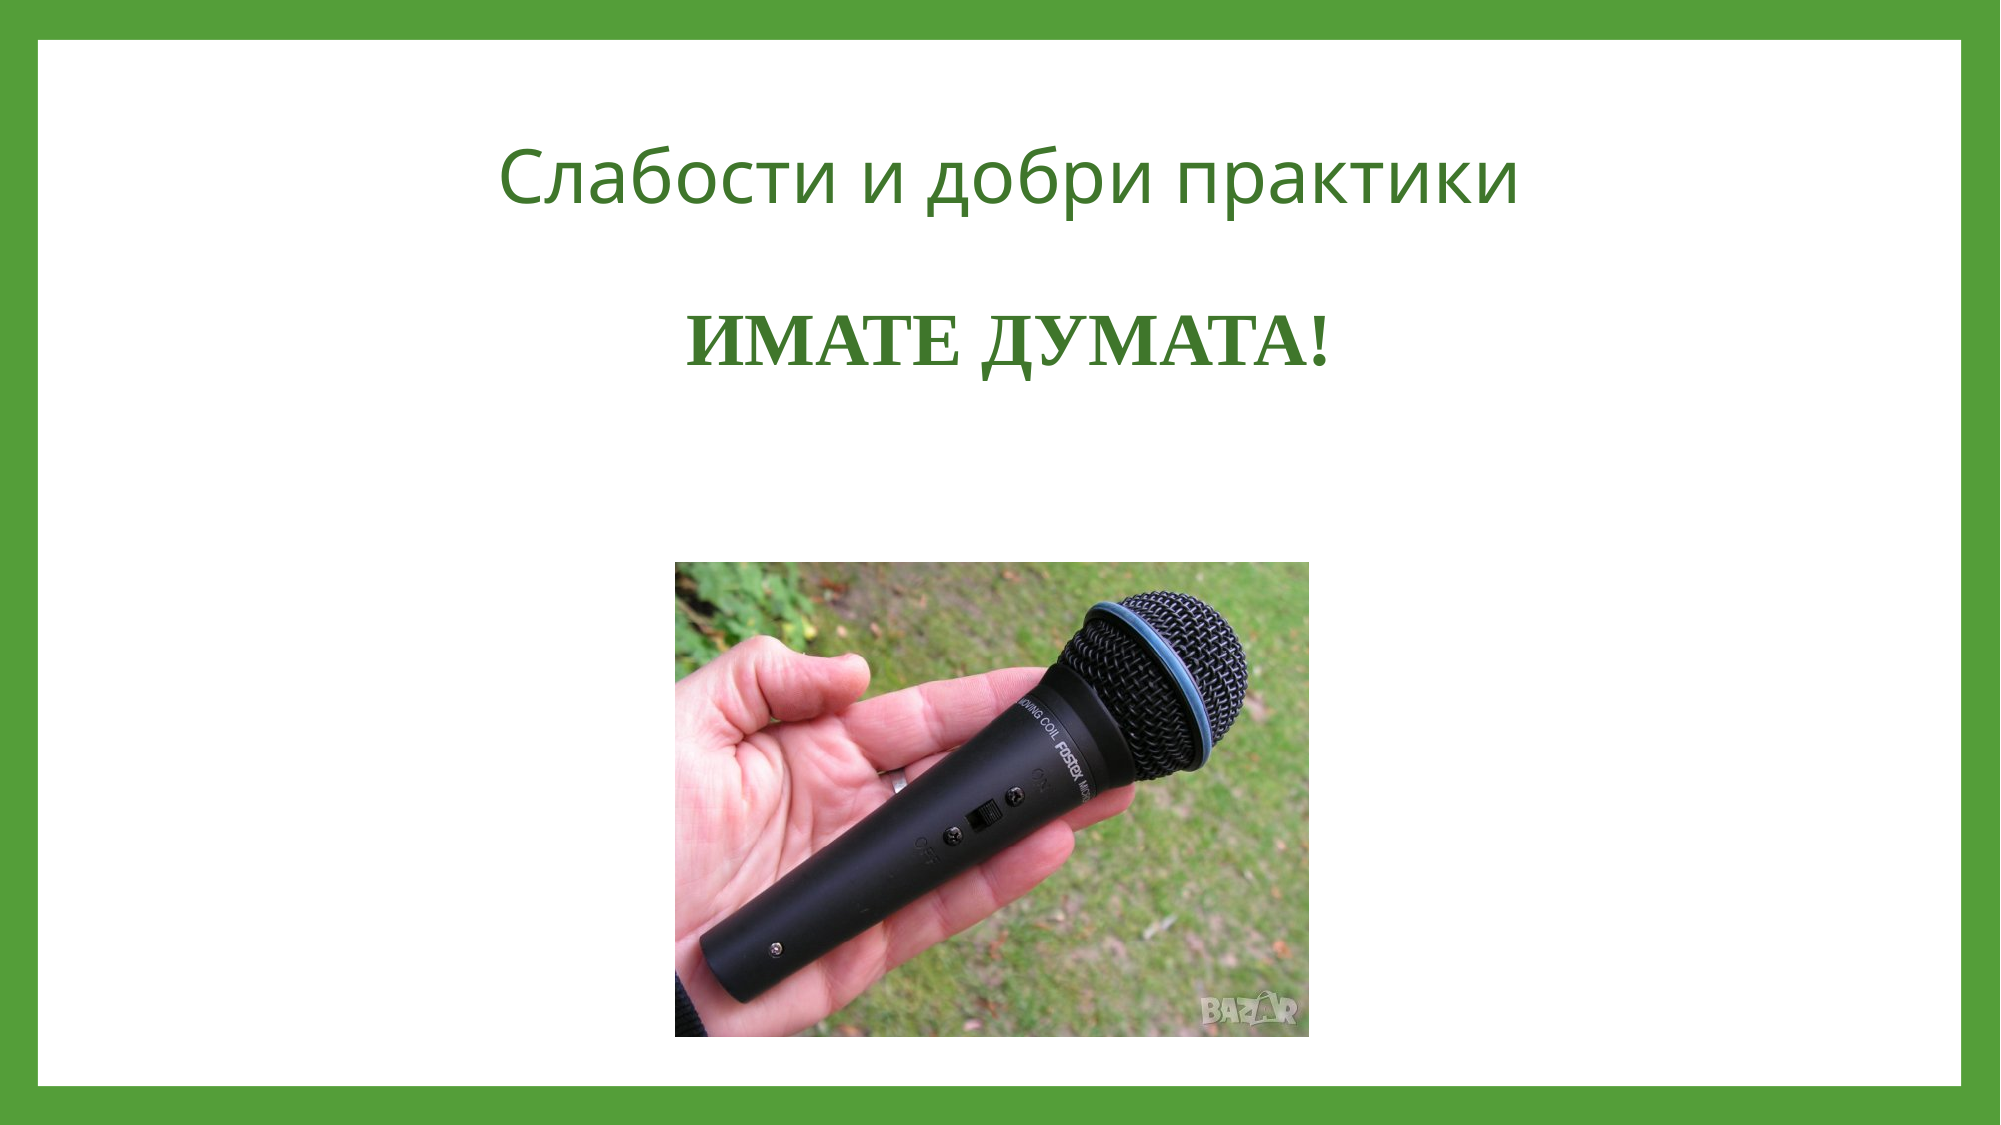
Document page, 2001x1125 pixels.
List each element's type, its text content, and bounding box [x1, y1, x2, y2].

title Слабости и добри практики ИМАТЕ ДУМАТА! [111, 64, 1909, 546]
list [674, 562, 1309, 1038]
